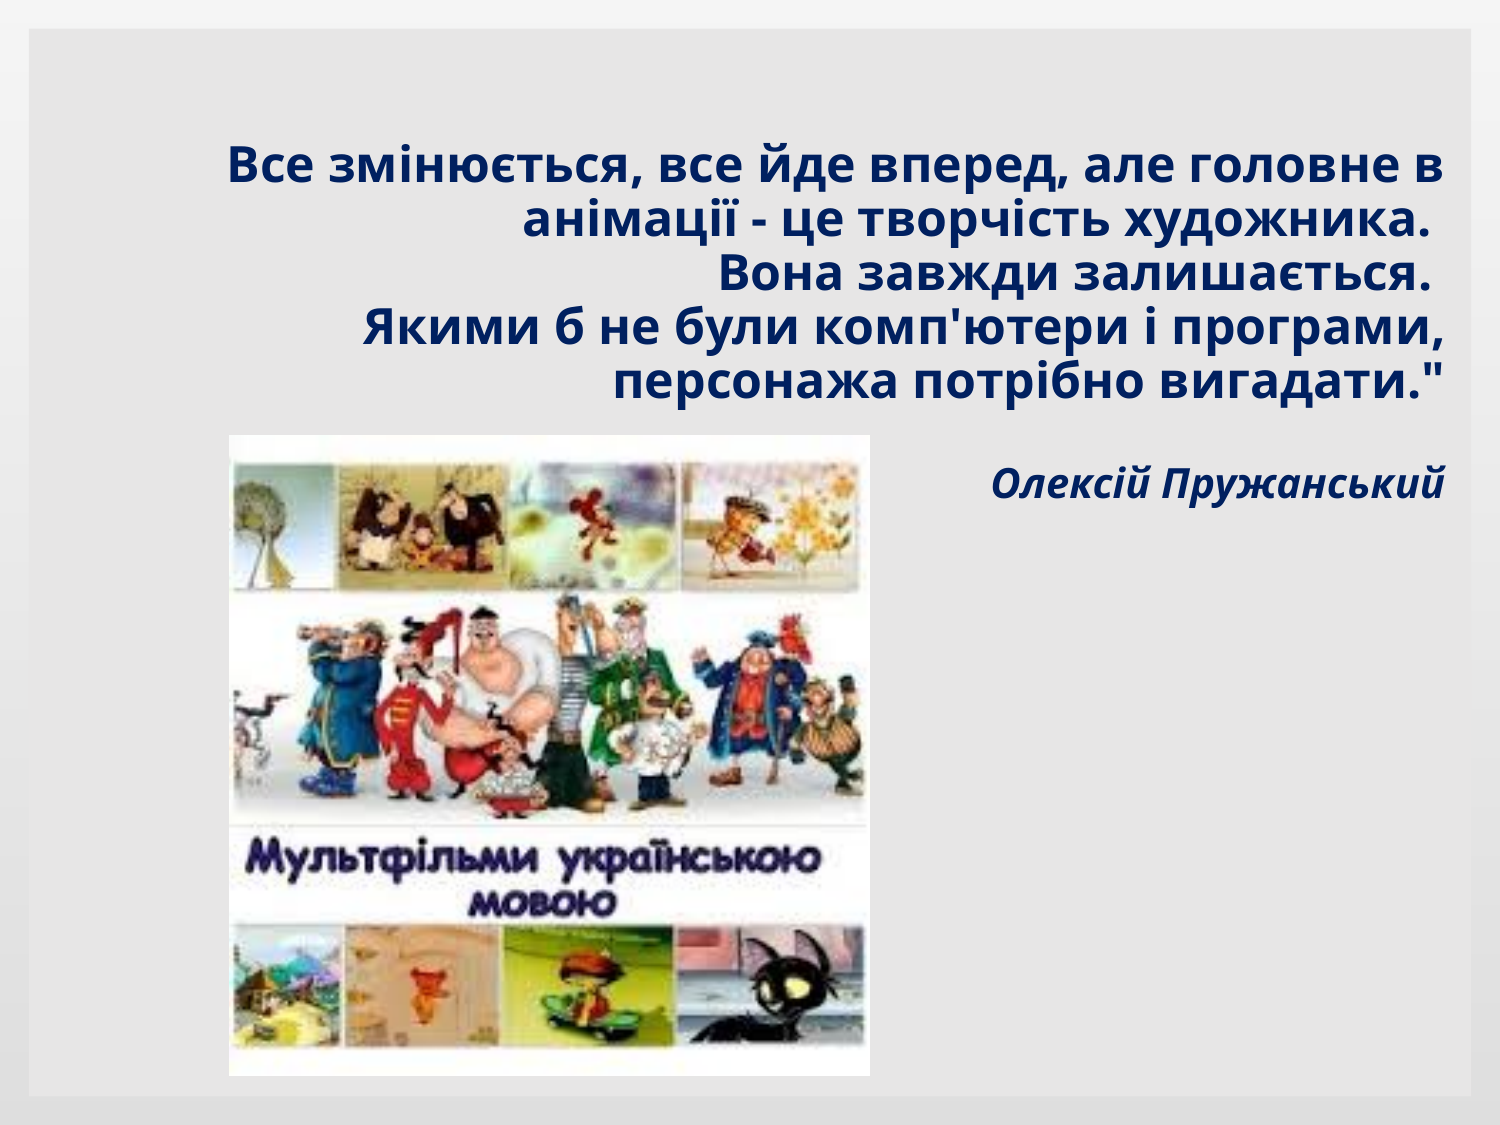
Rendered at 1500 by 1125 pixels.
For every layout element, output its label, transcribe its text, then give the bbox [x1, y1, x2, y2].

picture [229, 435, 870, 1076]
title Все змінюється, все йде вперед, але головне в анімації - це творчість художника. Вона завжди залишається. Якими б не були комп'ютери і програми, персонажа потрібно вигадати." Олексій Пружанський [48, 34, 1461, 613]
